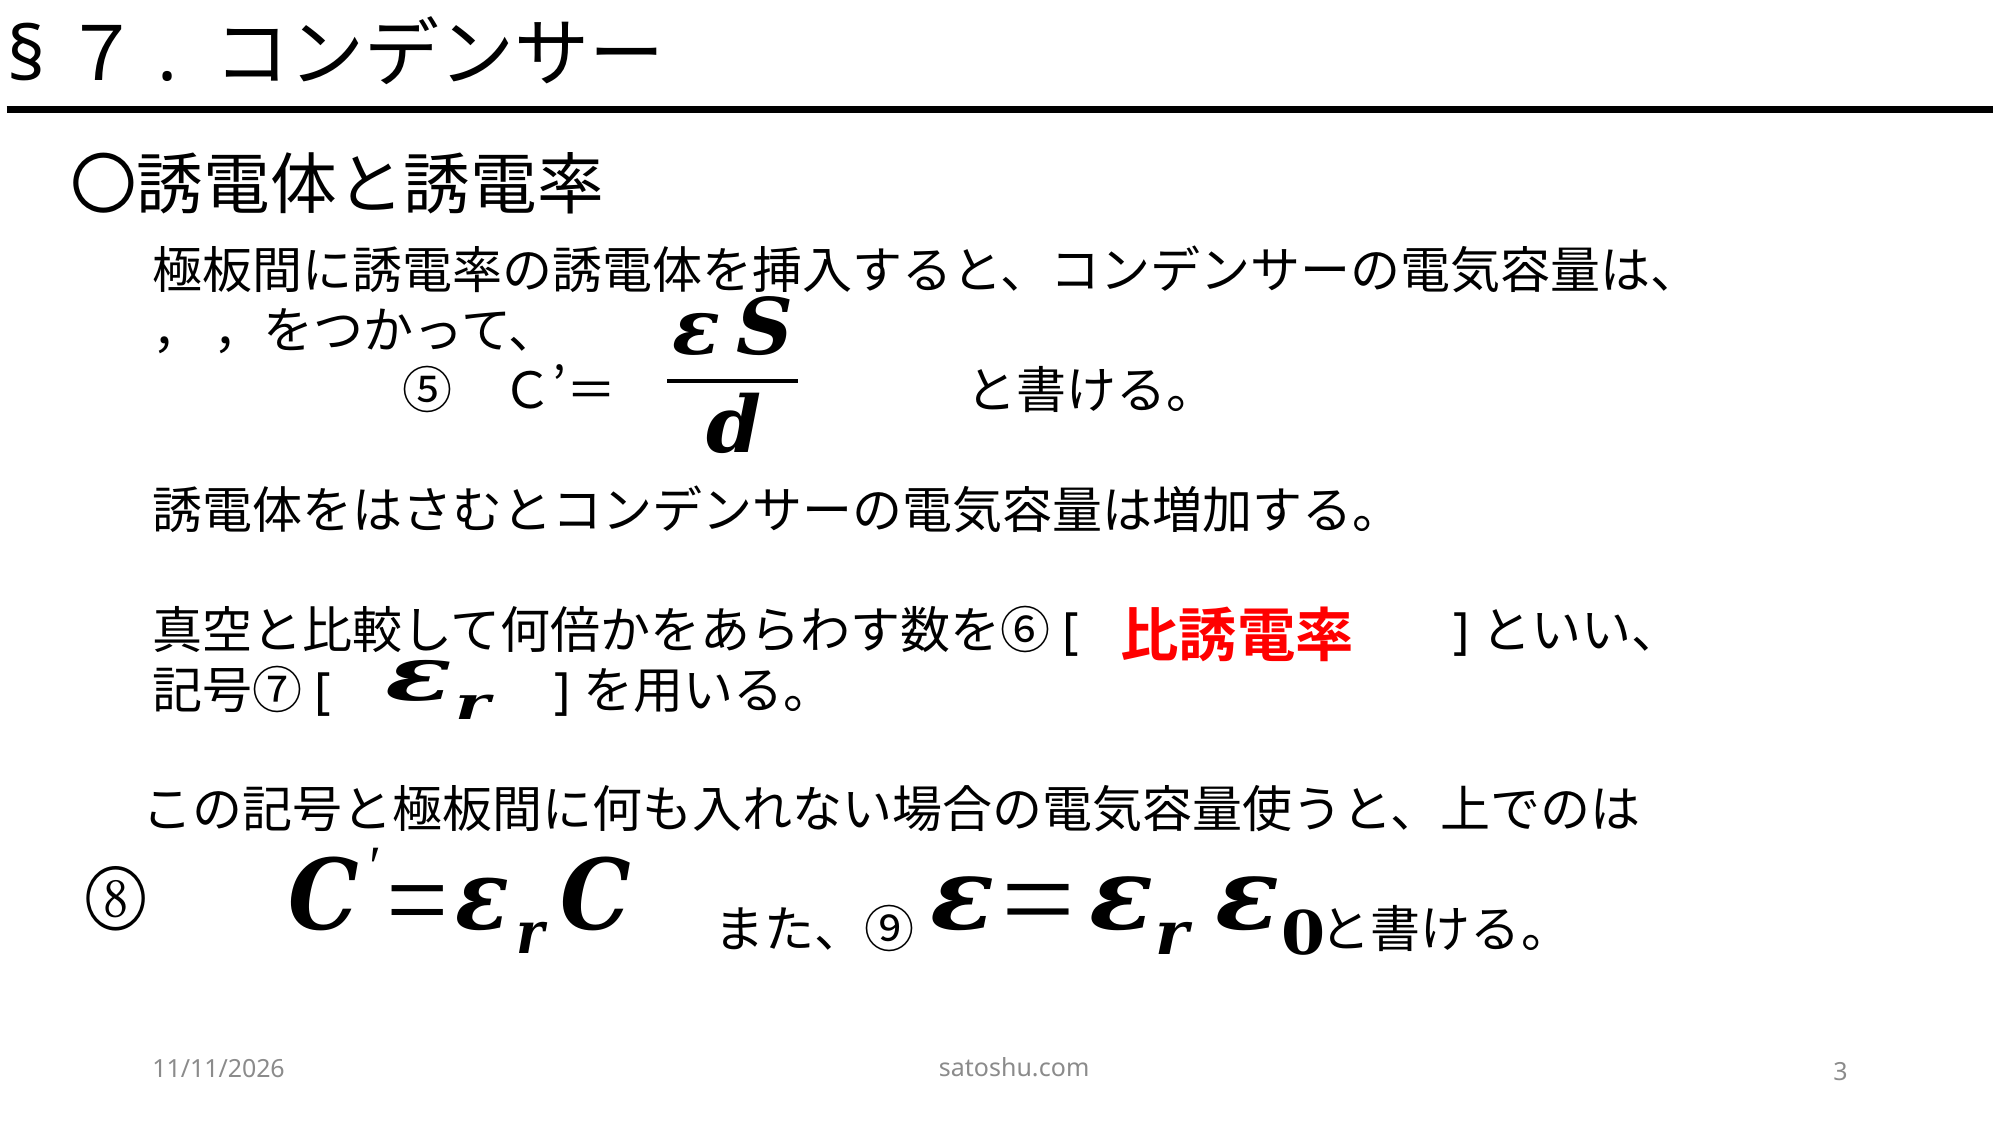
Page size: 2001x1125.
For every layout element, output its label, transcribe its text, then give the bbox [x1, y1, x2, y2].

text_box 比誘電率 [1105, 590, 1393, 676]
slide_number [137, 1039, 588, 1100]
footer satoshu.com [676, 1036, 1352, 1097]
text_box 〇誘電体と誘電率 [55, 134, 620, 230]
text_box §７. コンデンサー [0, 0, 2000, 110]
slide_number 3 [1412, 1042, 1863, 1103]
